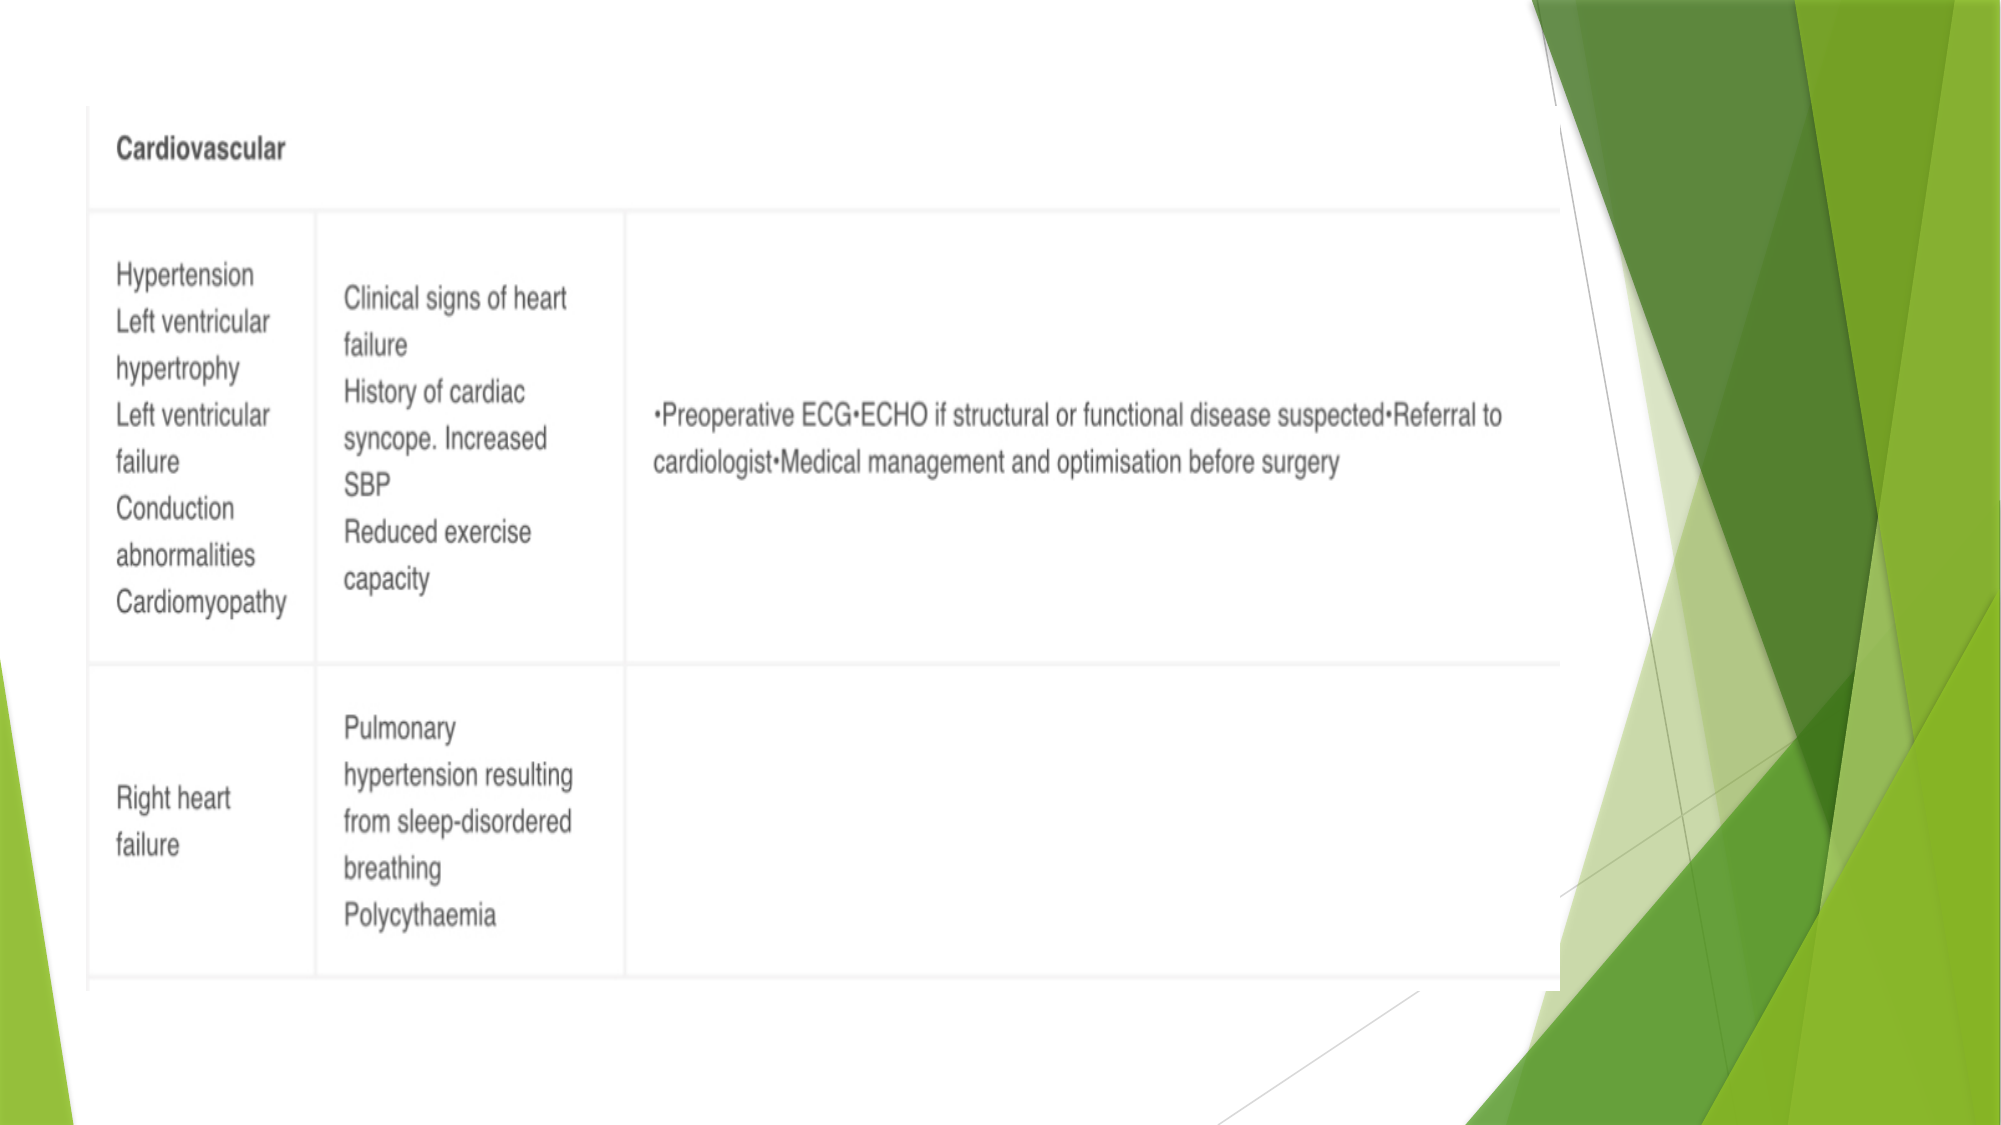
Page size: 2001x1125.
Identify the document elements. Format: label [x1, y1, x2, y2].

picture [85, 106, 1561, 992]
